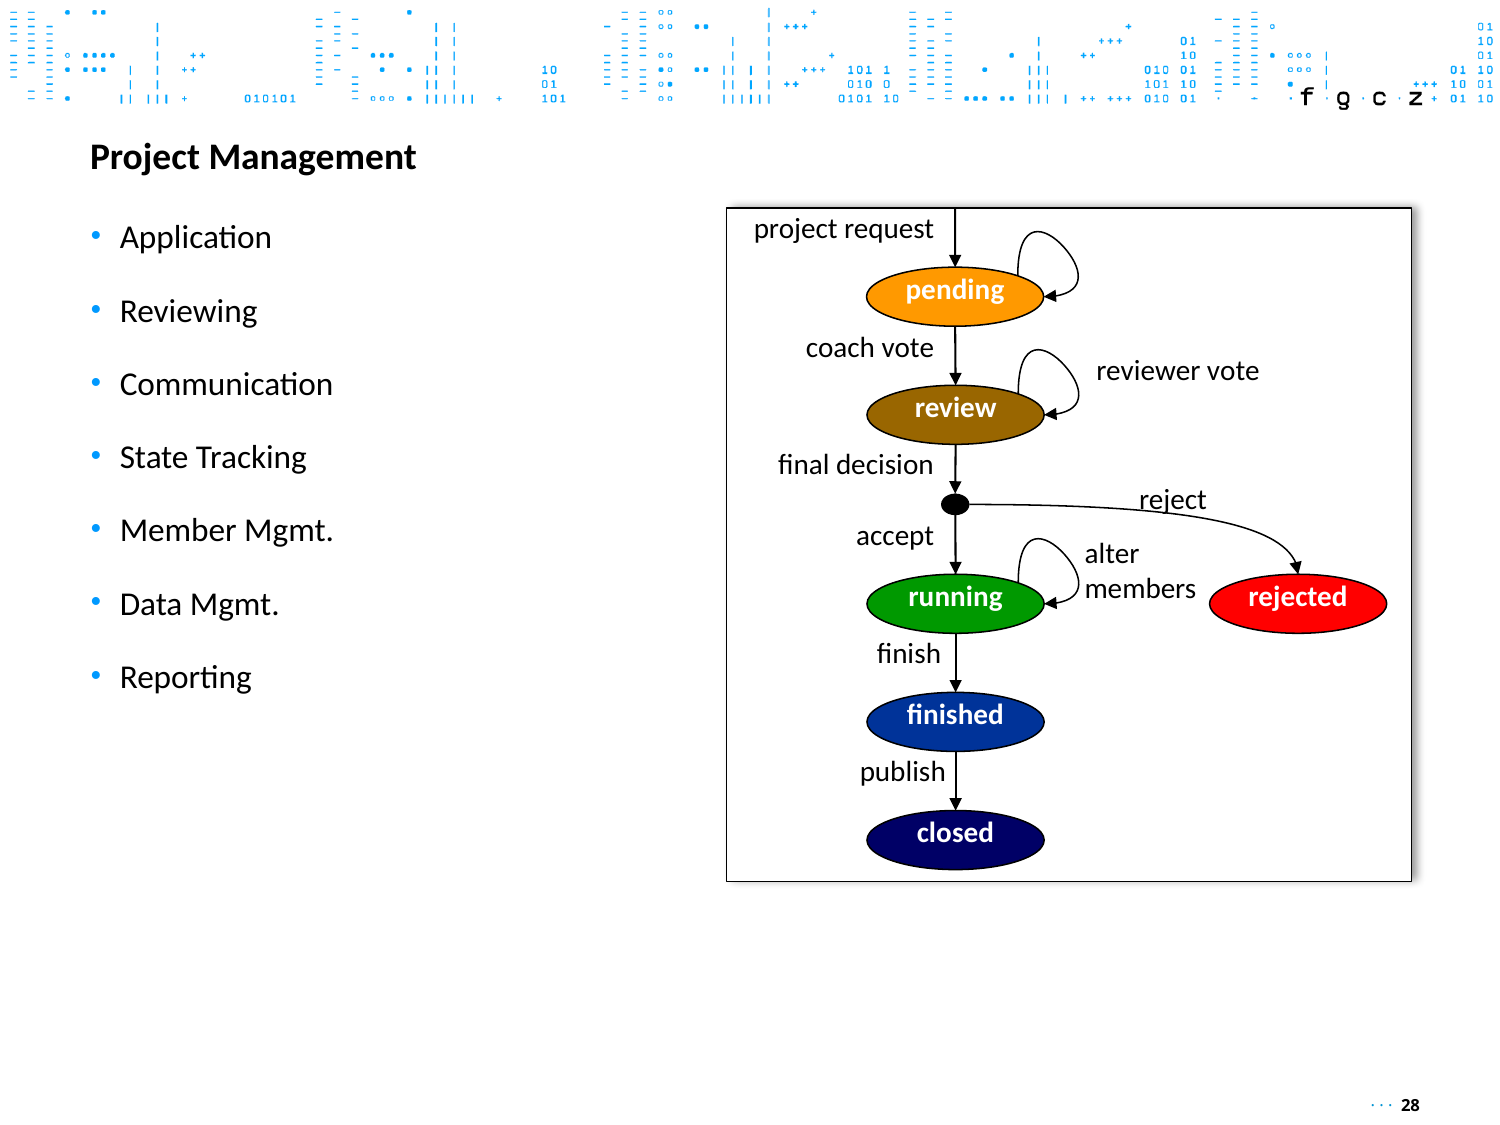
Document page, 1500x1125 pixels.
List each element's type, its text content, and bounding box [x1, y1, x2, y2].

picture [0, 0, 1500, 125]
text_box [726, 207, 1412, 882]
slide_number · · · 28 [749, 1093, 1436, 1125]
title Project Management [74, 124, 1426, 186]
list Application Reviewing Communication State Tracking Member Mgmt. Data Mgmt. Reporting [74, 207, 1426, 1048]
